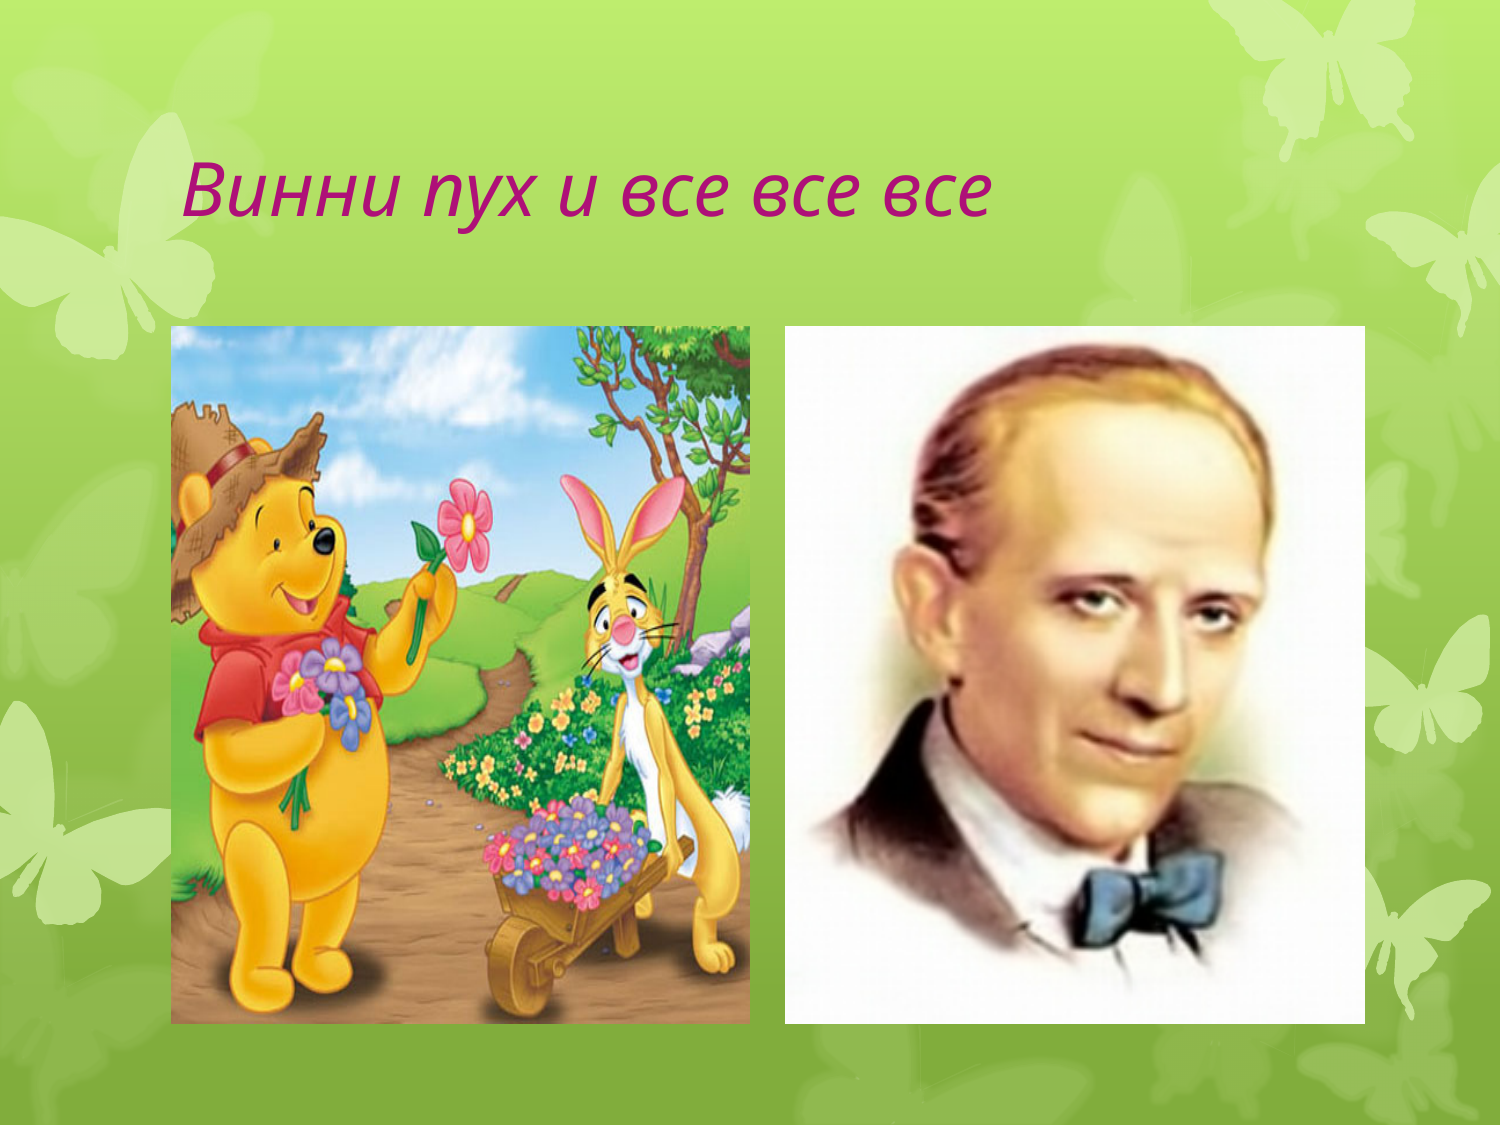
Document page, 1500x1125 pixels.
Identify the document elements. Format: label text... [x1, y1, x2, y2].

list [170, 325, 751, 1024]
picture [784, 325, 1365, 1024]
title Винни пух и все все все [165, 110, 1335, 263]
